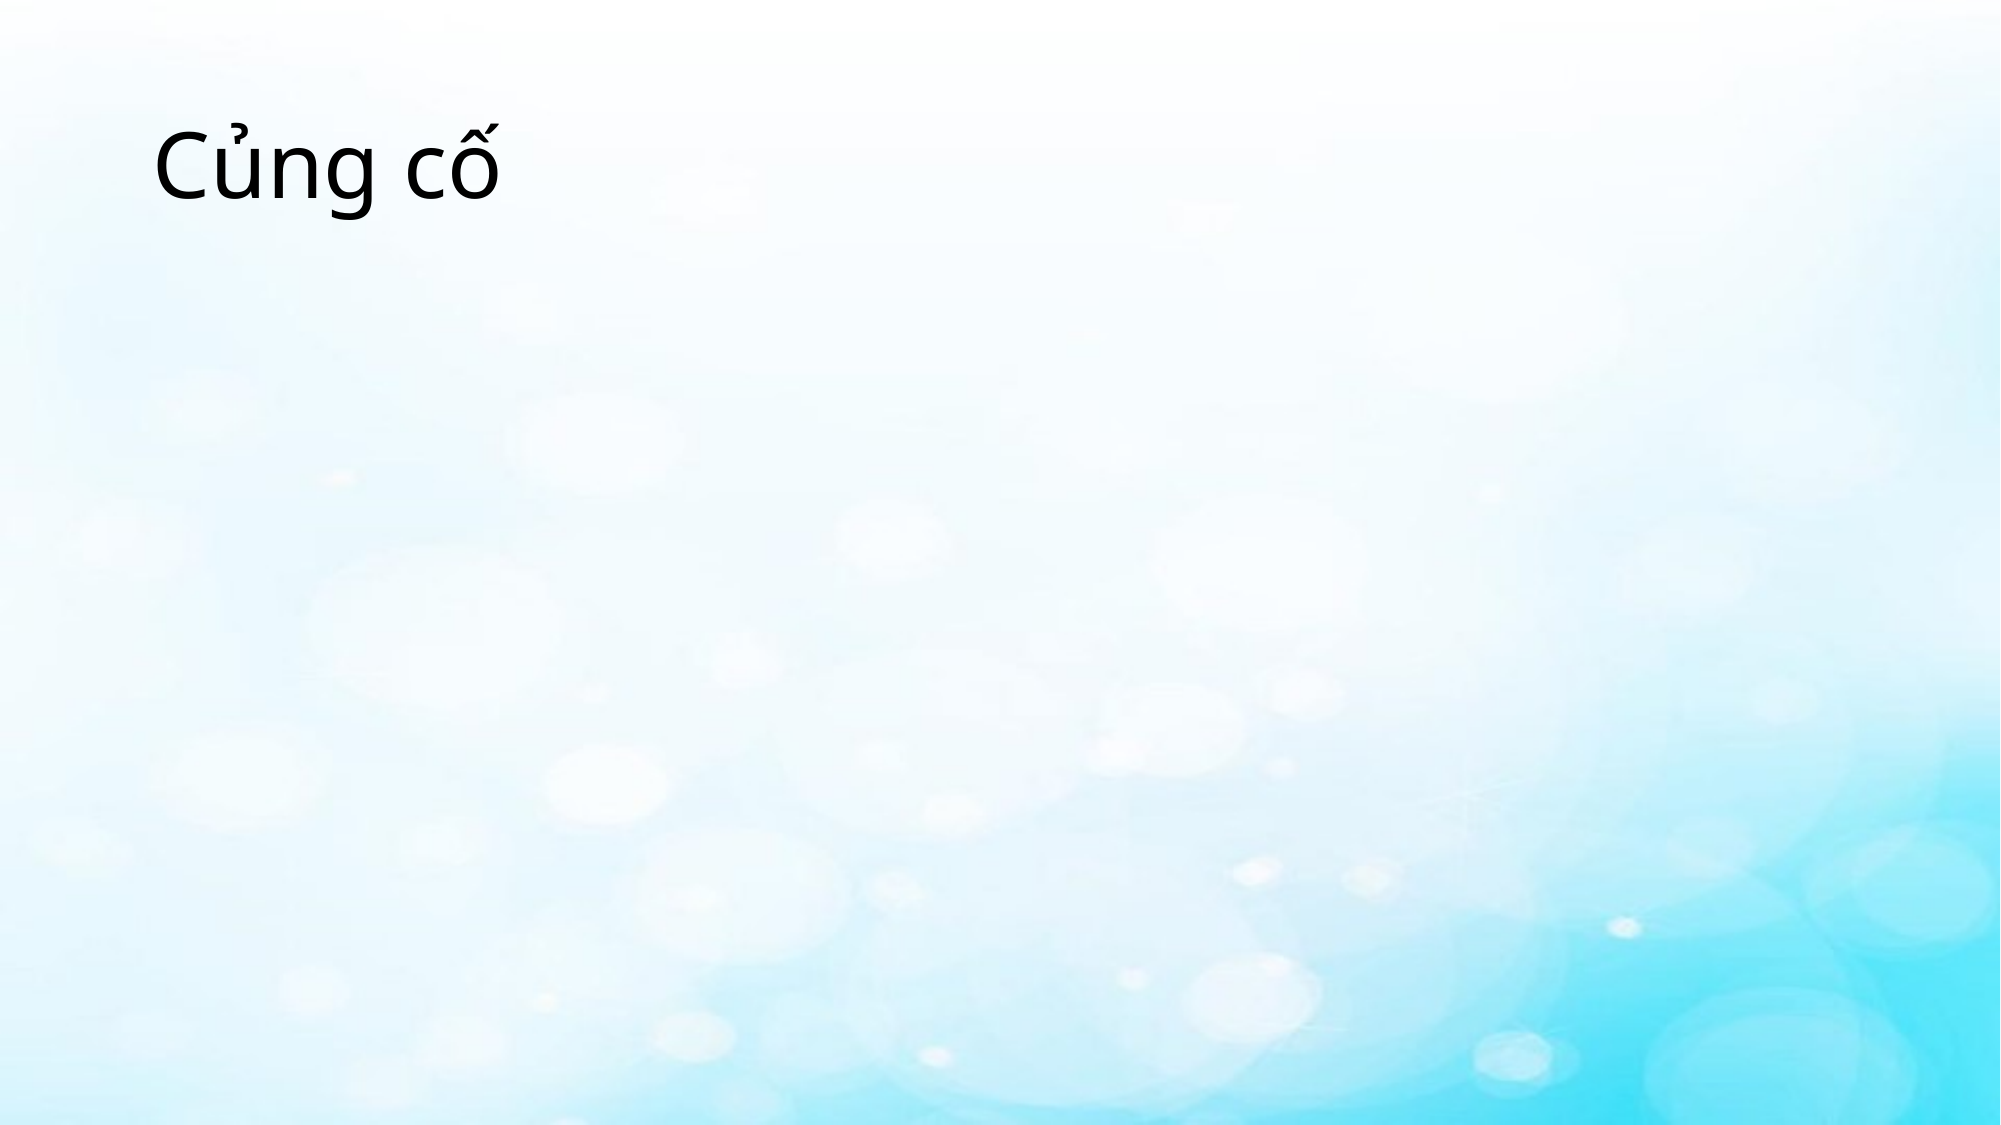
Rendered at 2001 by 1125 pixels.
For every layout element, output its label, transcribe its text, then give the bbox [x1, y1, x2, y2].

picture [0, 0, 2001, 1125]
title Củng cố [137, 59, 1863, 278]
